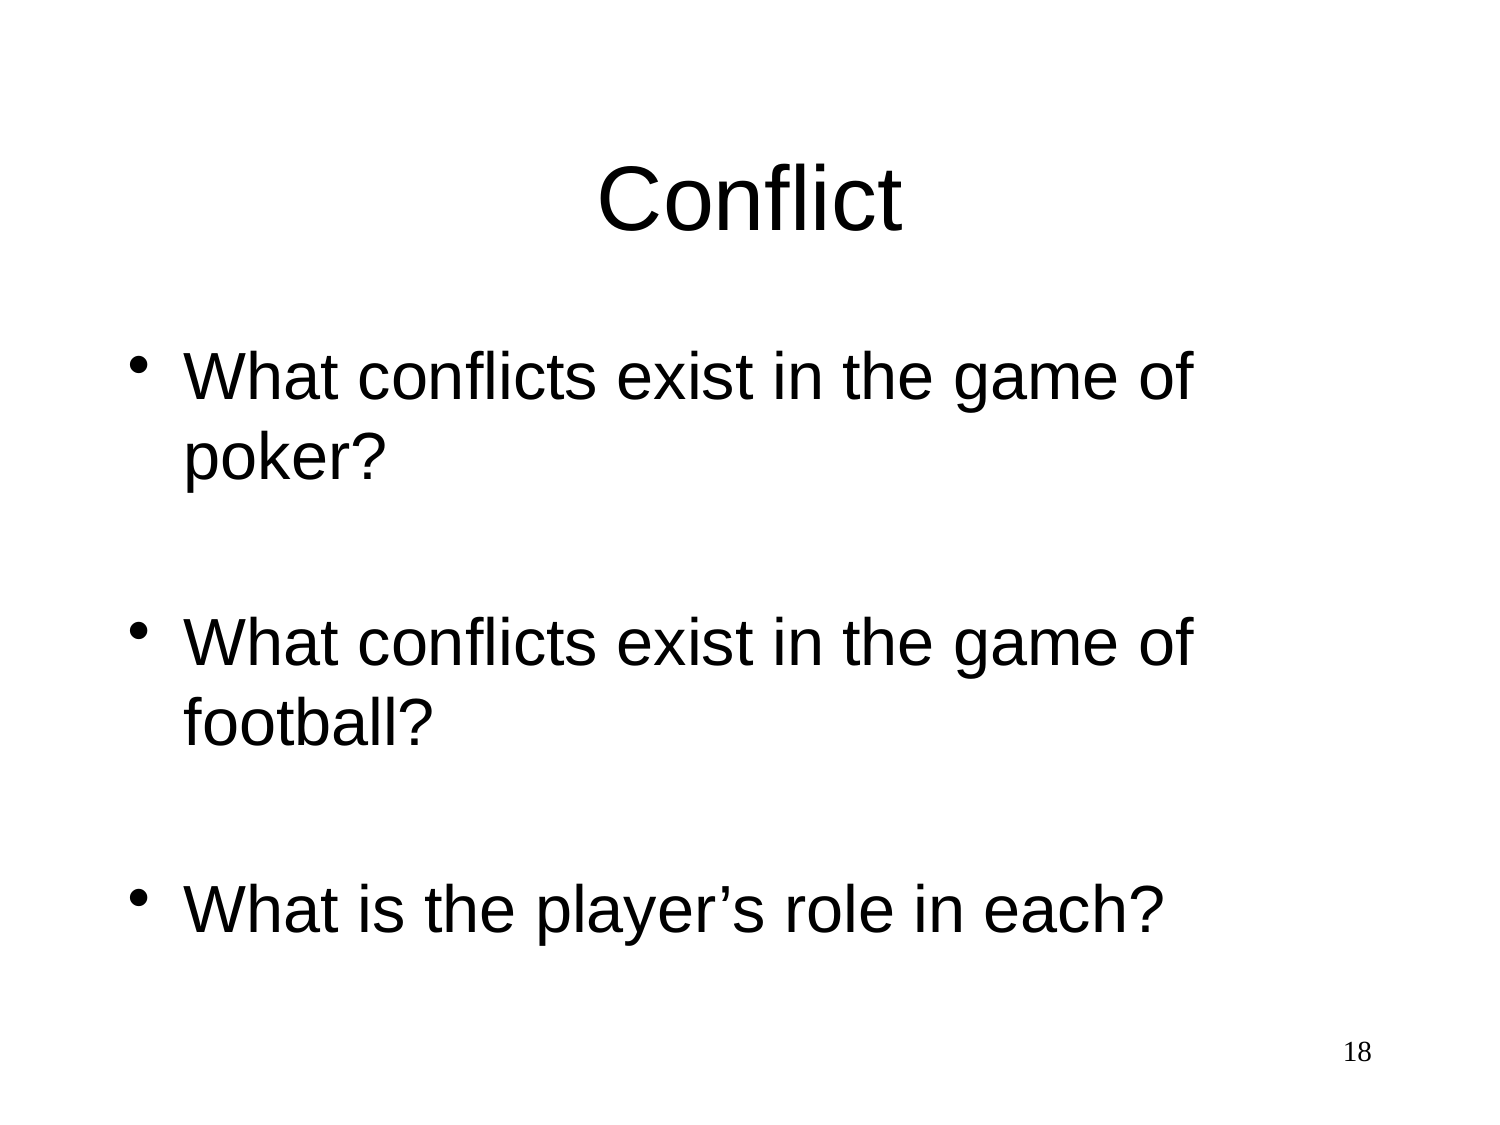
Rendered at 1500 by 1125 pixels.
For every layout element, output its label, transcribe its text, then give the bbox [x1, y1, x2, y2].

title Conflict [112, 99, 1388, 288]
slide_number 18 [1074, 1024, 1388, 1101]
list What conflicts exist in the game of poker? What conflicts exist in the game of football? What is the player’s role in each? [112, 324, 1388, 1000]
